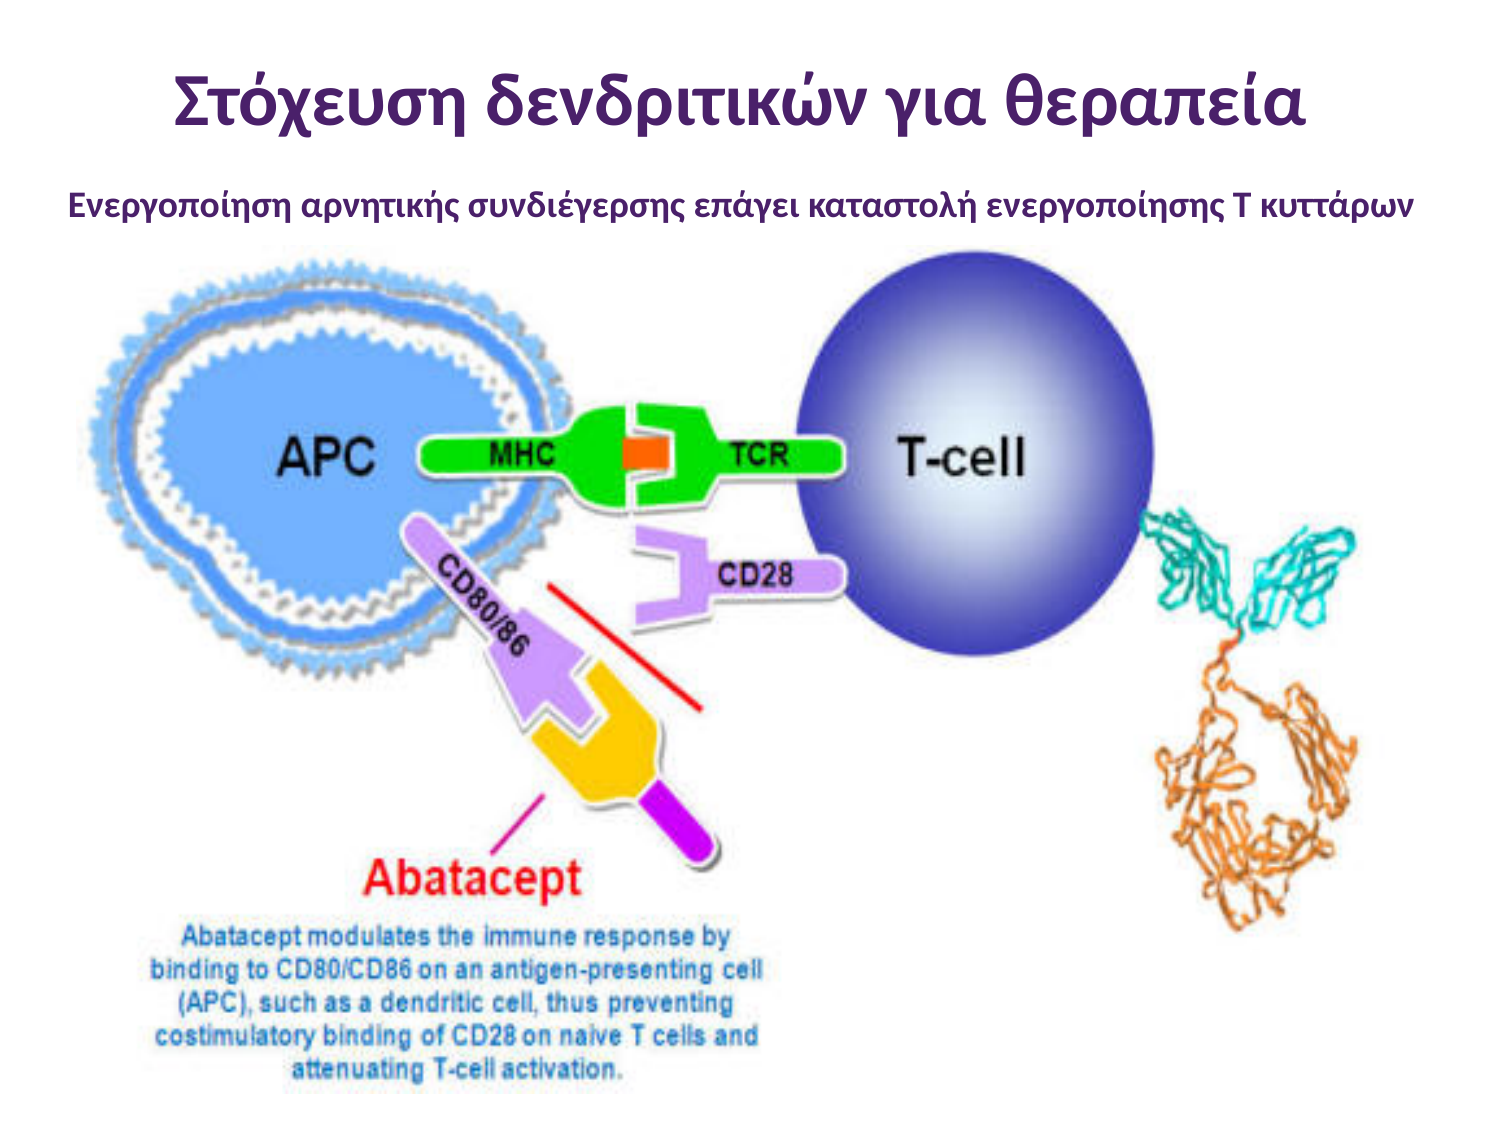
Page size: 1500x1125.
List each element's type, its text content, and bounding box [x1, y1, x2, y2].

picture [76, 245, 1424, 1095]
text_box Στόχευση δενδριτικών για θεραπεία [159, 42, 1483, 148]
text_box Ενεργοποίηση αρνητικής συνδιέγερσης επάγει καταστολή ενεργοποίησης Τ κυττάρων [53, 172, 1500, 233]
